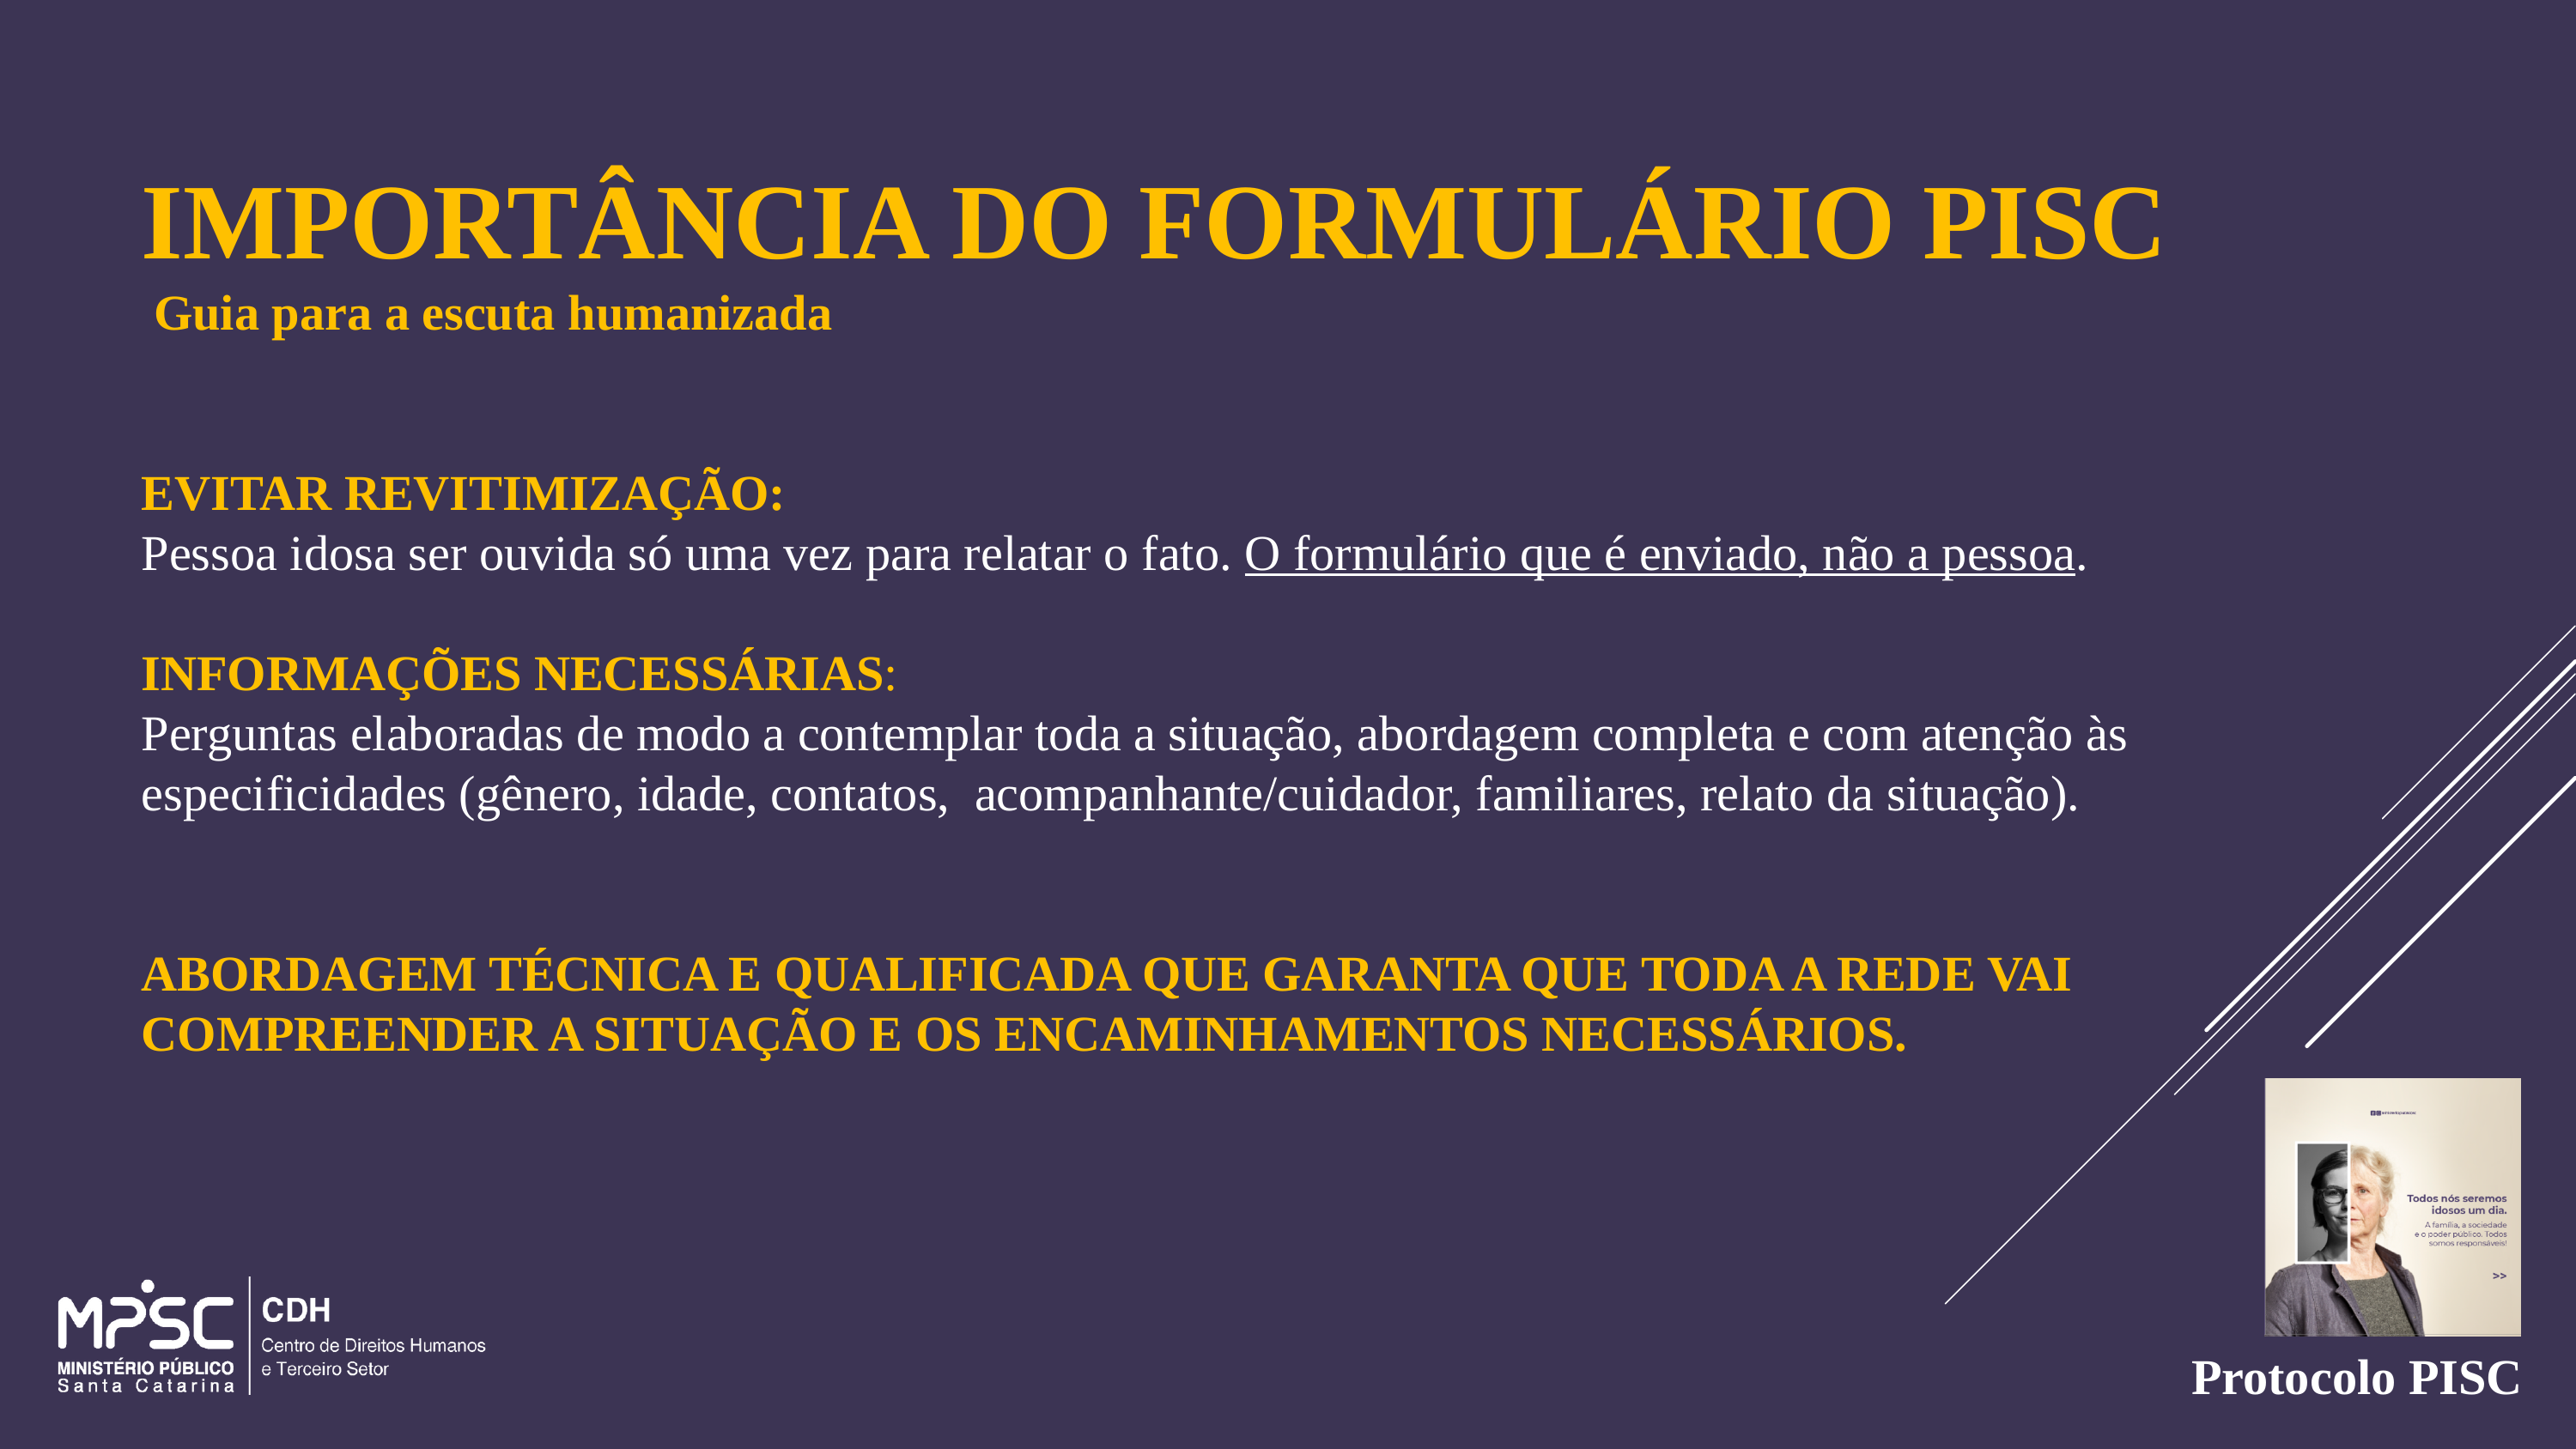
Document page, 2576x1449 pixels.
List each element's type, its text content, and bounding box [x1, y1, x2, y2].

text_box Protocolo PISC [2178, 1337, 2576, 1449]
text_box [58, 1276, 486, 1395]
text_box IMPORTÂNCIA DO FORMULÁRIO PISC Guia para a escuta humanizada EVITAR REVITIMIZAÇÃO: Pessoa idosa ser ouvida só uma vez para relatar o fato. O formulário que é enviado, não a pessoa. INFORMAÇÕES NECESSÁRIAS: Perguntas elaboradas de modo a contemplar toda a situação, abordagem completa e com atenção às especificidades (gênero, idade, contatos, acompanhante/cuidador, familiares, relato da situação). ABORDAGEM TÉCNICA E QUALIFICADA QUE GARANTA QUE TODA A REDE VAI COMPREENDER A SITUAÇÃO E OS ENCAMINHAMENTOS NECESSÁRIOS. [128, 144, 2265, 1287]
picture [2264, 1077, 2521, 1337]
